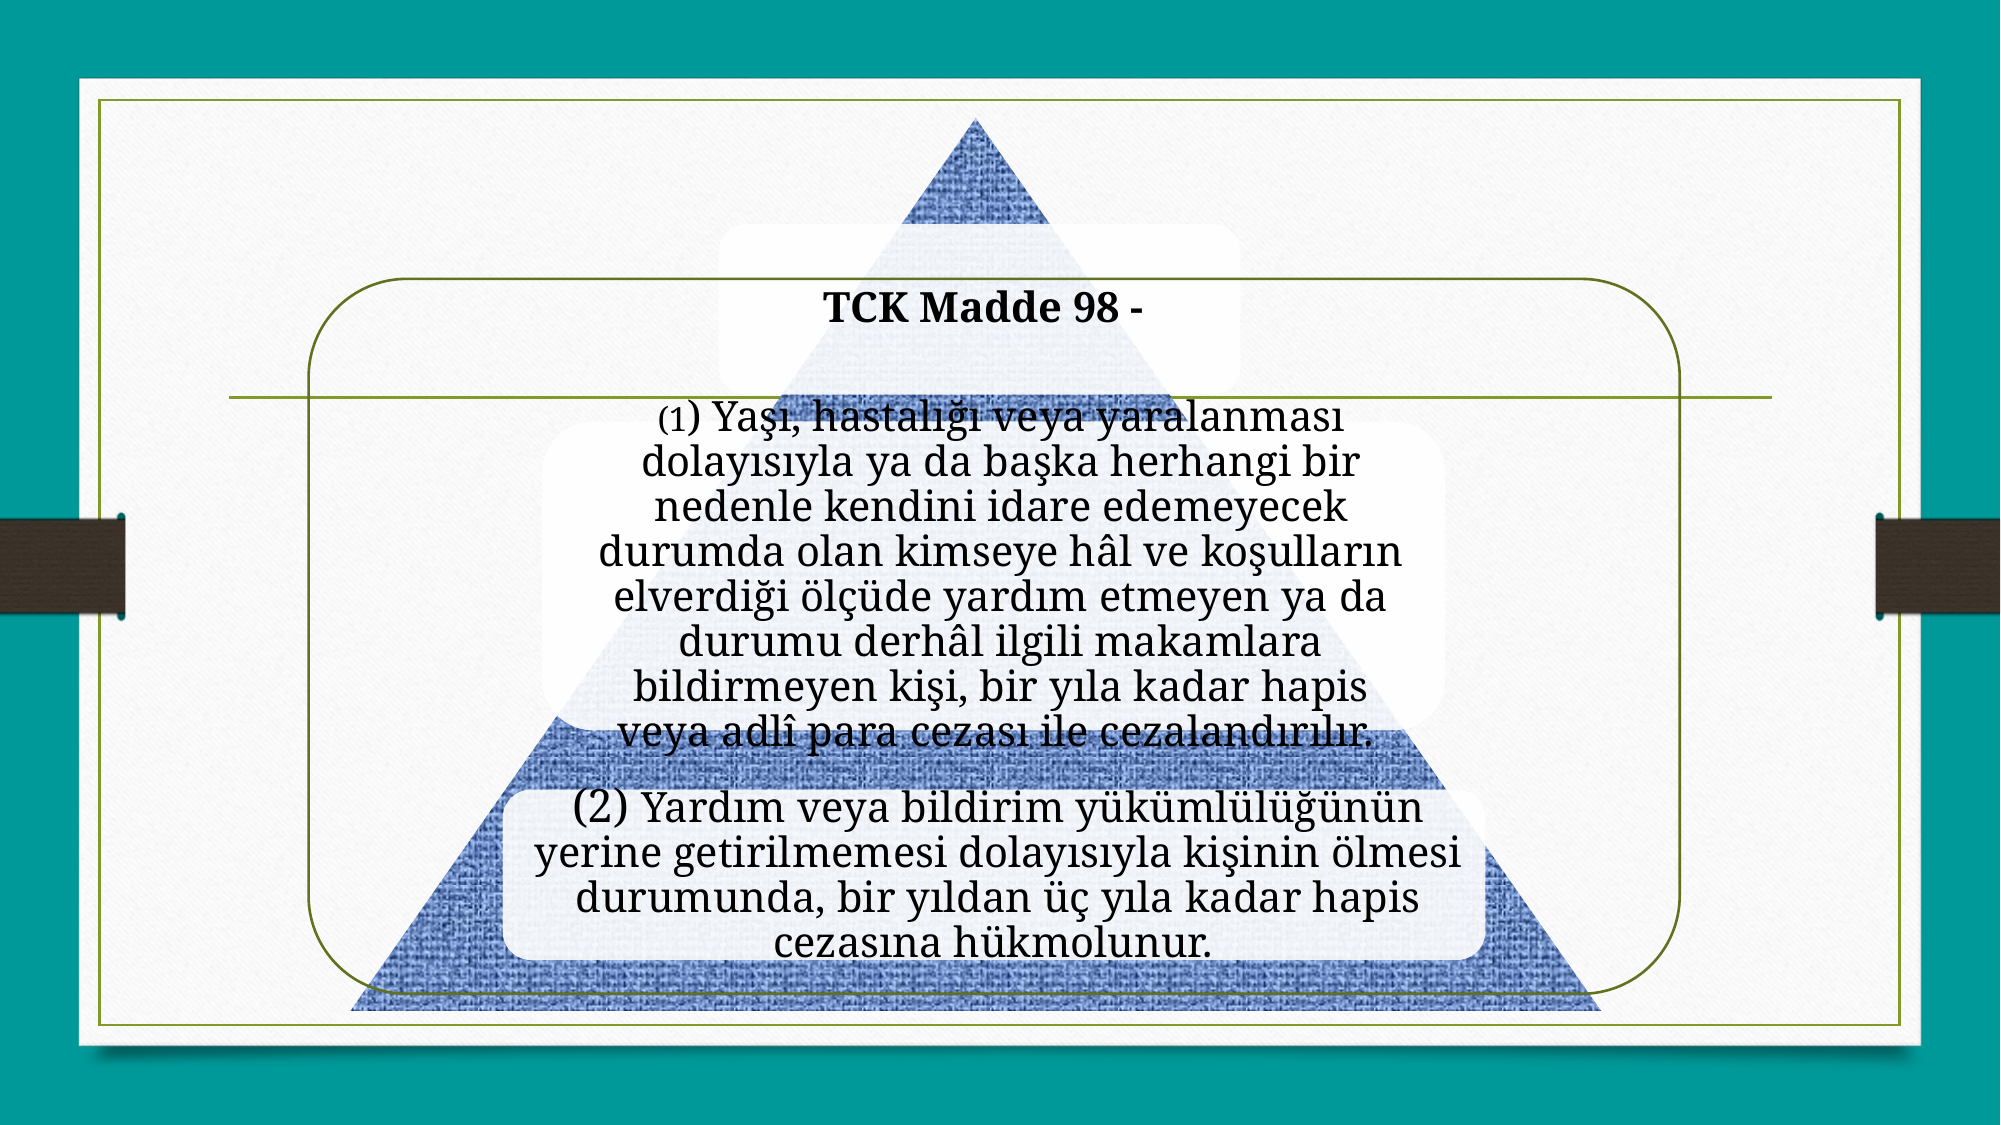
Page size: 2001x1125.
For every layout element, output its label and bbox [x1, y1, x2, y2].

picture [0, 0, 2001, 1125]
text_box [307, 296, 349, 977]
list [349, 117, 1887, 1012]
